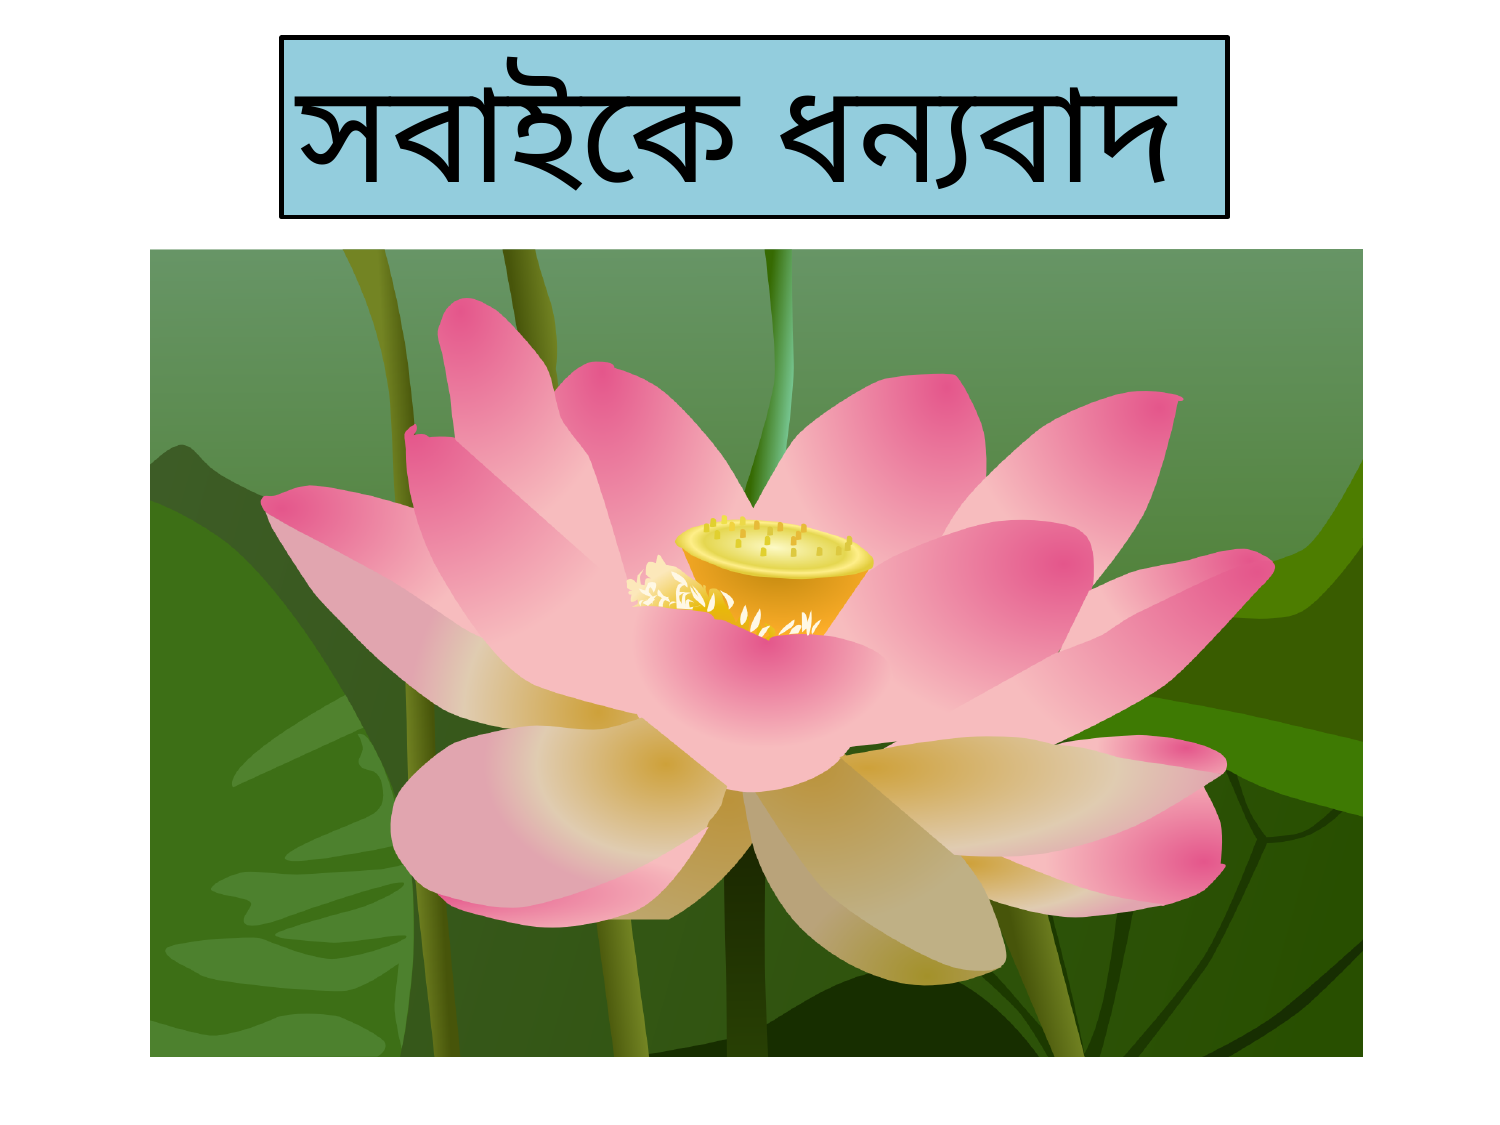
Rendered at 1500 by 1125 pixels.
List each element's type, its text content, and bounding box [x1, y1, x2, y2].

picture [149, 249, 1363, 1057]
text_box সবাইকে ধন্যবাদ [281, 37, 1228, 218]
